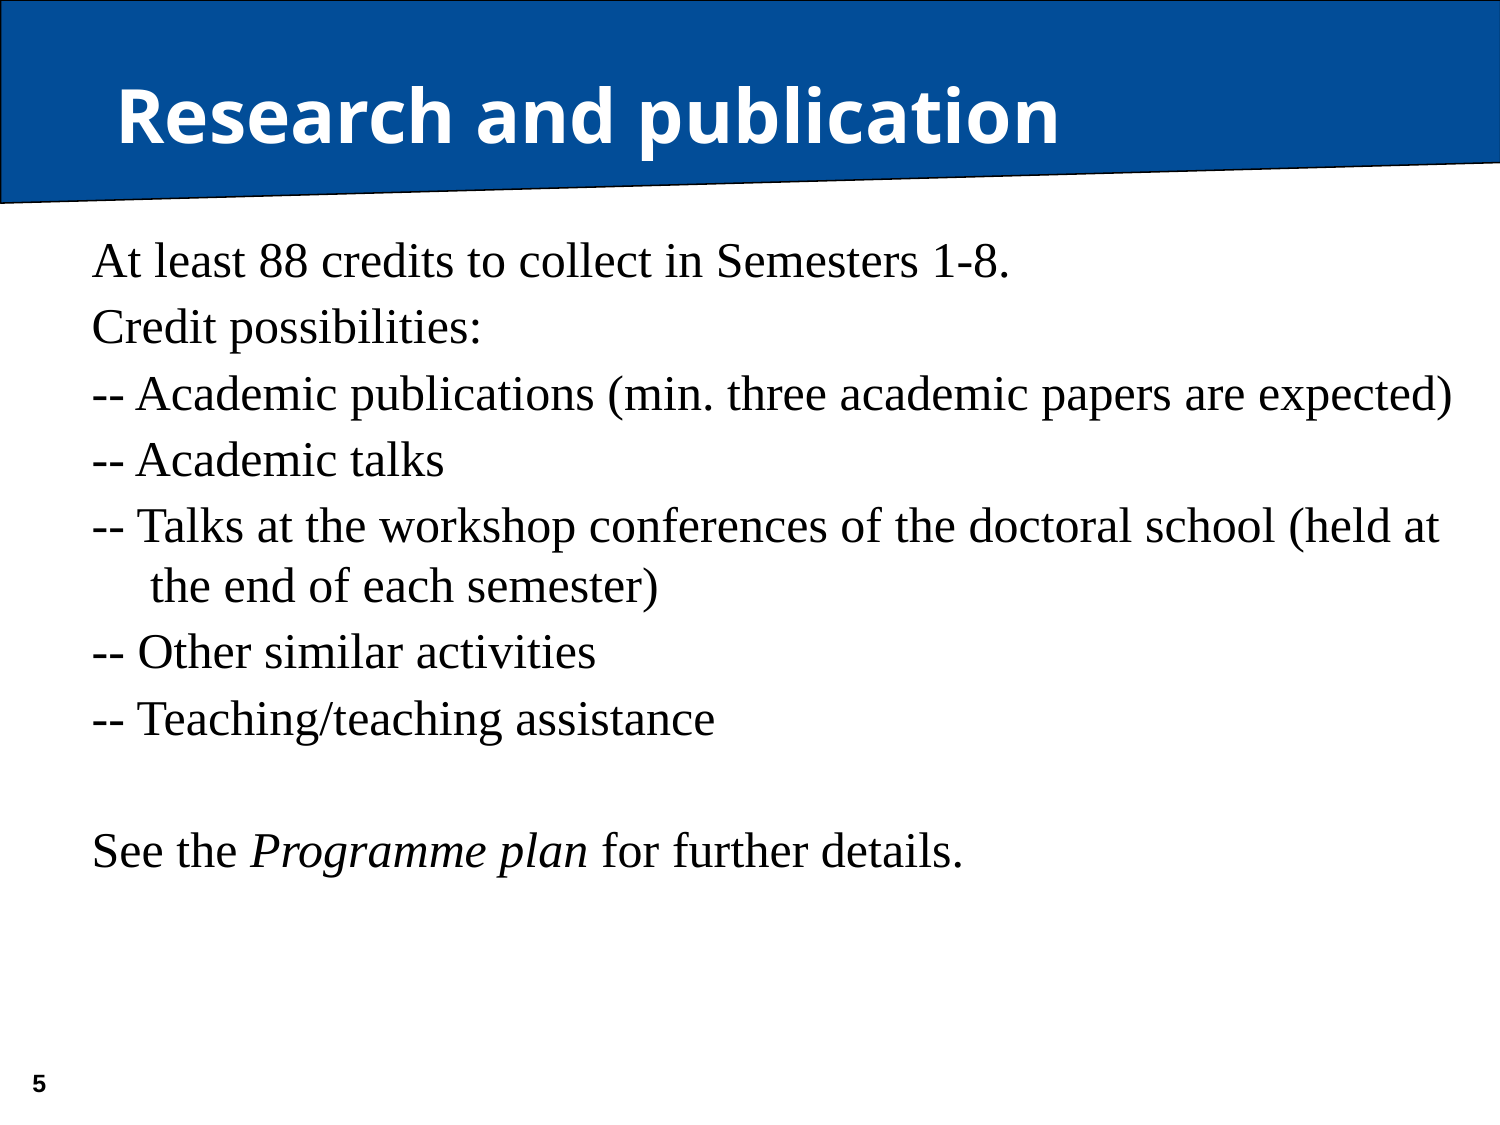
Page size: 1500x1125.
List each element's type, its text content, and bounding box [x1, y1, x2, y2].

list At least 88 credits to collect in Semesters 1-8. Credit possibilities: -- Academic publications (min. three academic papers are expected) -- Academic talks -- Talks at the workshop conferences of the doctoral school (held at the end of each semester) -- Other similar activities -- Teaching/teaching assistance See the Programme plan for further details. [76, 219, 1471, 1106]
title Research and publication [100, 54, 1471, 187]
